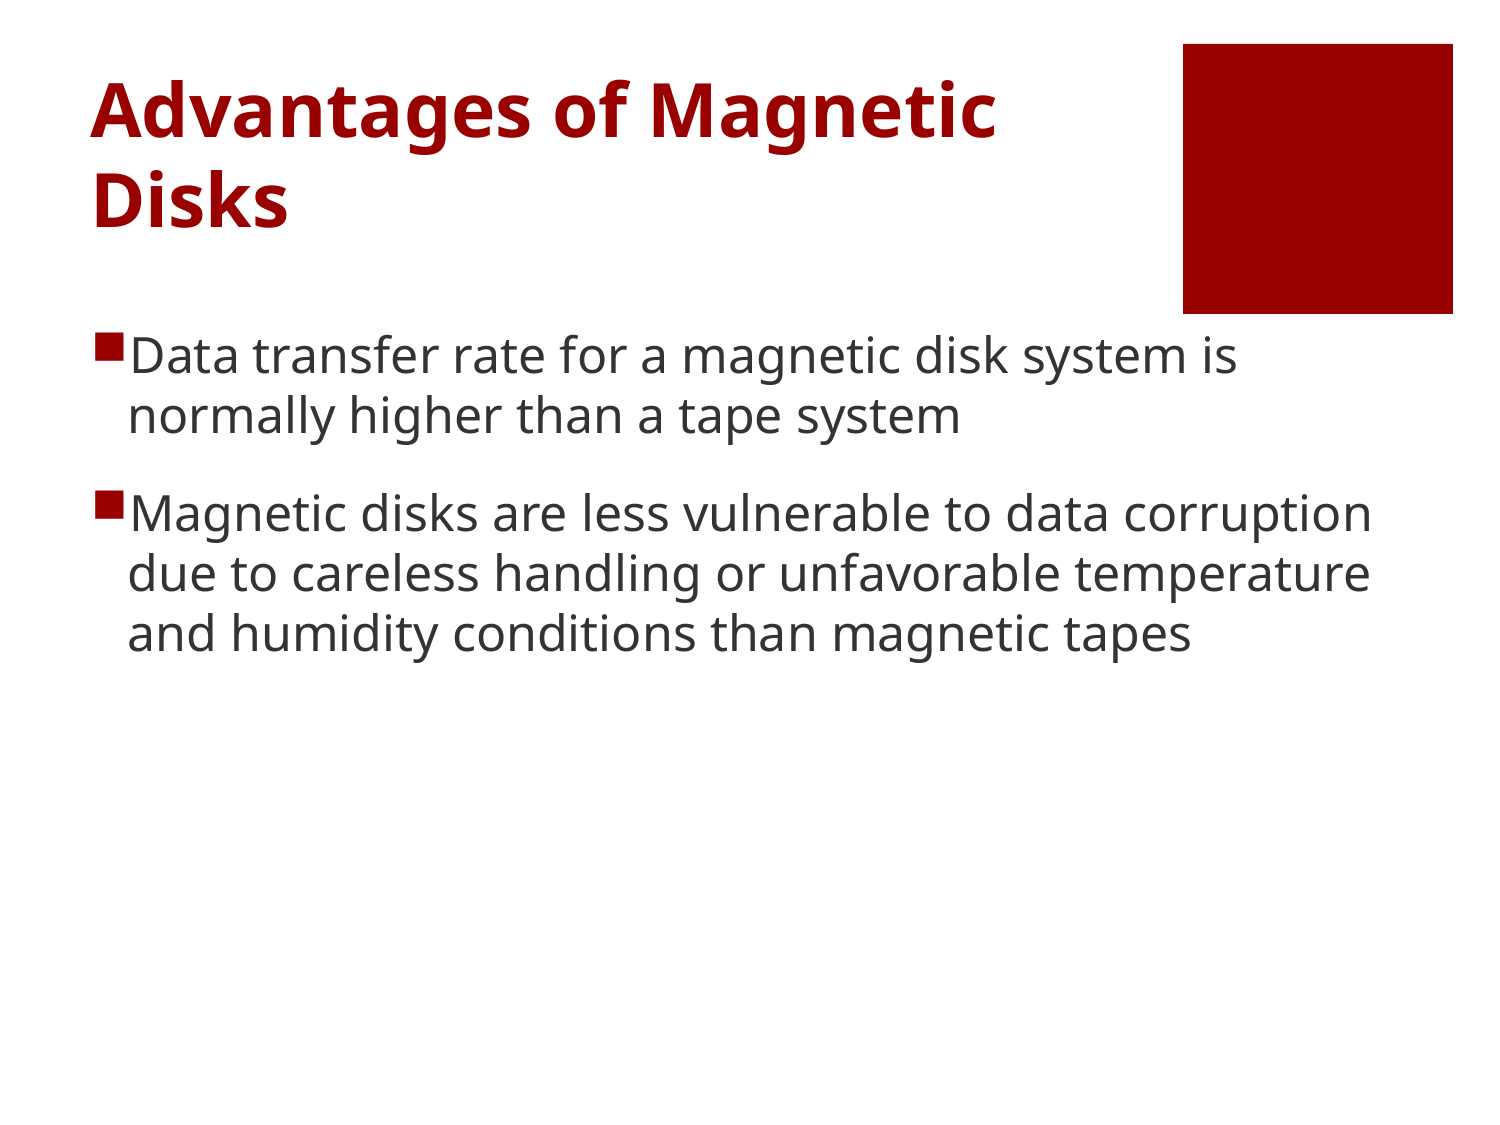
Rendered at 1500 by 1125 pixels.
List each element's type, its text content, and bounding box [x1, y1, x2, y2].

list Data transfer rate for a magnetic disk system is normally higher than a tape system Magnetic disks are less vulnerable to data corruption due to careless handling or unfavorable temperature and humidity conditions than magnetic tapes [75, 316, 1450, 1072]
title Advantages of Magnetic Disks [75, 62, 1143, 250]
